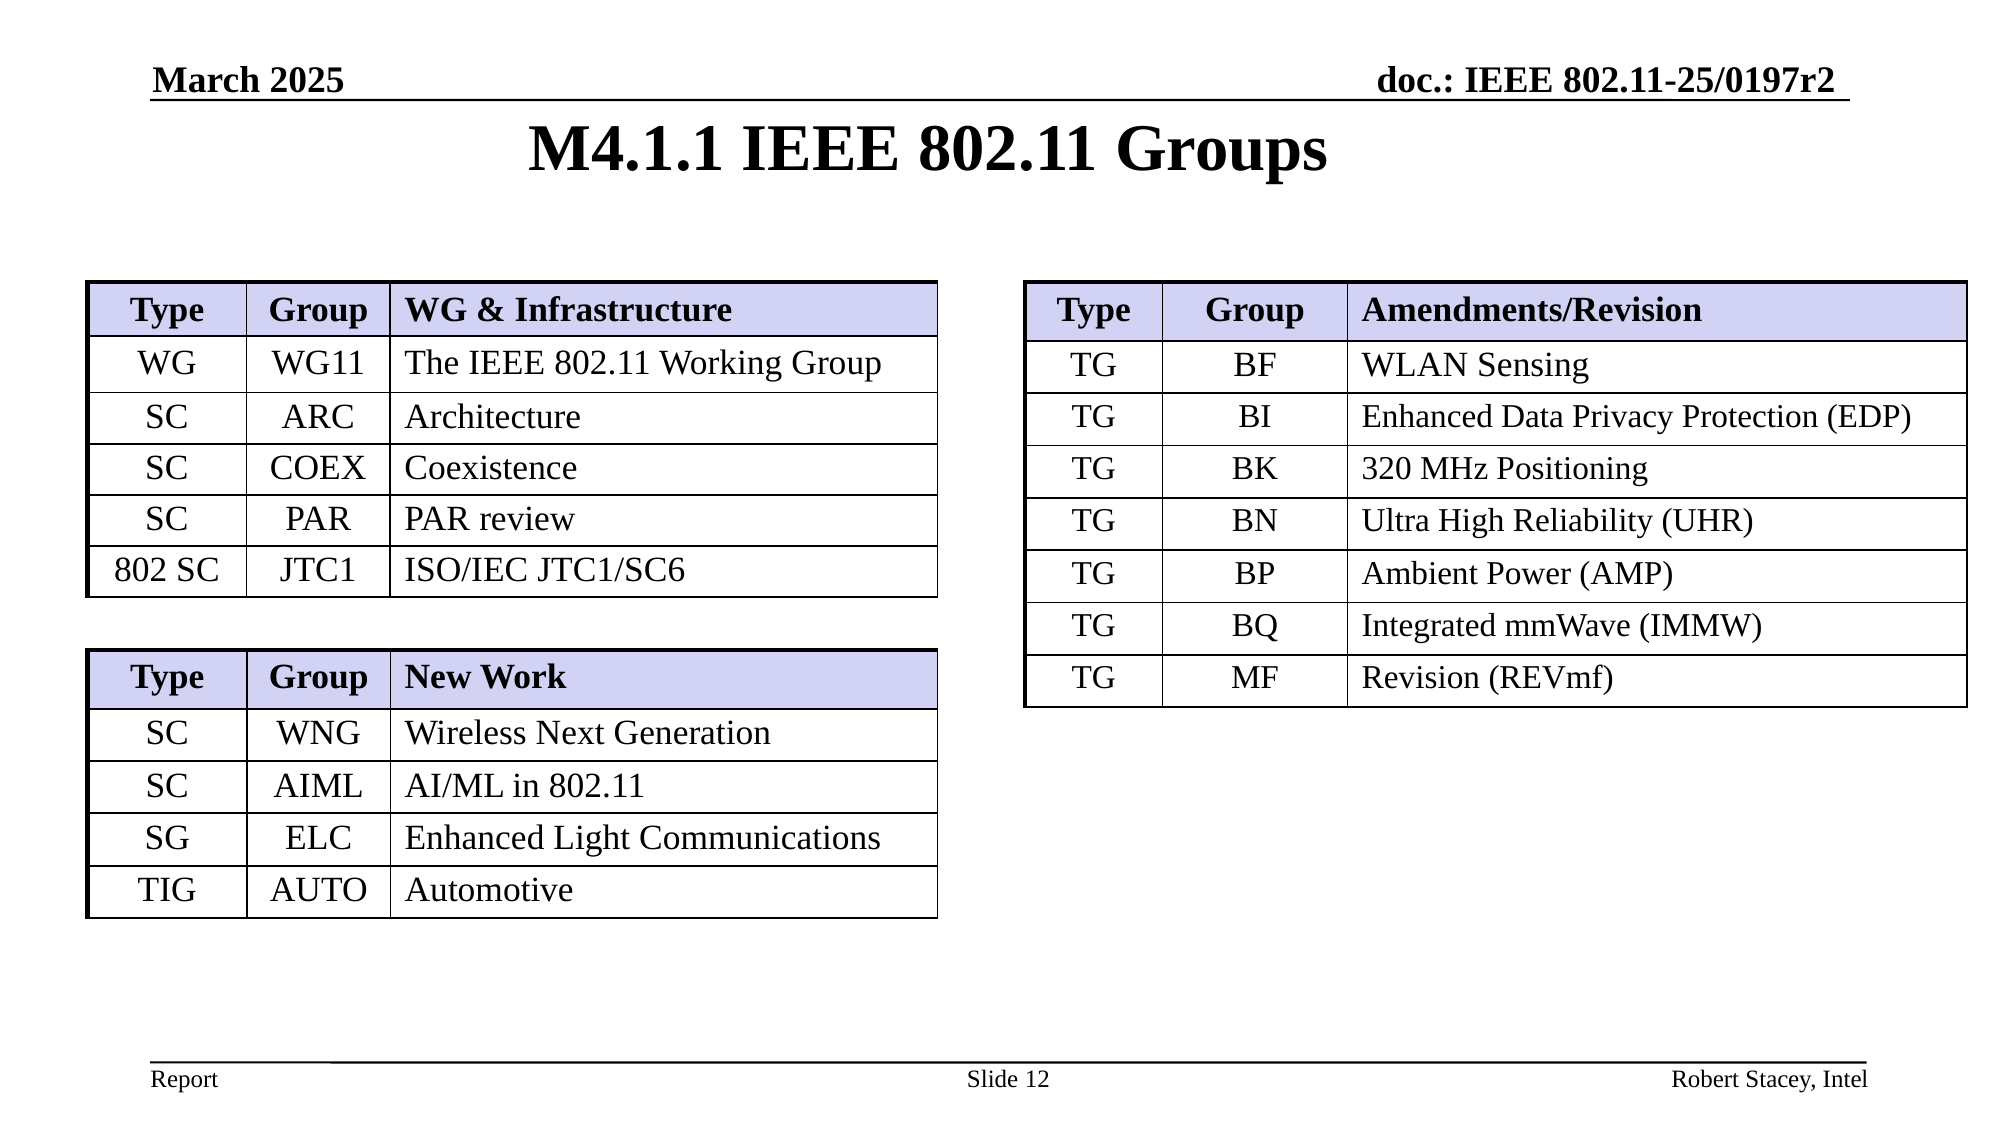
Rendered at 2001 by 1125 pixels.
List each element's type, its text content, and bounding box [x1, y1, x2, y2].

table_cell BN [1163, 499, 1347, 549]
table_cell AIML [248, 762, 390, 812]
table_cell SC [90, 445, 246, 494]
table_cell TG [1027, 342, 1162, 392]
footer Robert Stacey, Intel [1512, 1061, 1869, 1093]
table_cell Enhanced Light Communications [391, 814, 937, 865]
table_cell Ultra High Reliability (UHR) [1348, 499, 1966, 549]
table_header Type [90, 652, 246, 708]
table_cell SC [90, 393, 246, 443]
table_cell 320 MHz Positioning [1348, 446, 1966, 497]
table_header Amendments/Revision [1348, 284, 1966, 340]
table_cell WG [90, 337, 246, 392]
table_cell BP [1163, 551, 1347, 602]
table_header WG & Infrastructure [391, 284, 937, 335]
table_cell PAR review [391, 496, 937, 545]
table_cell TG [1027, 394, 1162, 445]
table_header Type [1027, 284, 1162, 340]
table_cell JTC1 [247, 547, 389, 596]
table_cell SG [90, 814, 246, 865]
table_cell SC [90, 762, 246, 812]
table_cell Architecture [391, 393, 937, 443]
table_cell Enhanced Data Privacy Protection (EDP) [1348, 394, 1966, 445]
table_cell WNG [248, 710, 390, 760]
table_cell TIG [90, 867, 246, 917]
table_cell Revision (REVmf) [1348, 656, 1966, 706]
table_cell WLAN Sensing [1348, 342, 1966, 392]
table_cell Coexistence [391, 445, 937, 494]
table_cell WG11 [247, 337, 389, 392]
table_cell ARC [247, 393, 389, 443]
table_header Type [90, 284, 246, 335]
table_cell TG [1027, 551, 1162, 602]
slide_number Slide 12 [964, 1061, 1053, 1093]
table_cell 802 SC [90, 547, 246, 596]
table_header New Work [391, 652, 937, 708]
table_cell BI [1163, 394, 1347, 445]
table_cell AUTO [248, 867, 390, 917]
table_header Group [1163, 284, 1347, 340]
table_cell Ambient Power (AMP) [1348, 551, 1966, 602]
table_cell BF [1163, 342, 1347, 392]
table_cell AI/ML in 802.11 [391, 762, 937, 812]
table_cell Wireless Next Generation [391, 710, 937, 760]
table_cell ISO/IEC JTC1/SC6 [391, 547, 937, 596]
table_cell The IEEE 802.11 Working Group [391, 337, 937, 392]
table_cell PAR [247, 496, 389, 545]
table_header Group [247, 284, 389, 335]
table_cell Integrated mmWave (IMMW) [1348, 603, 1966, 654]
table_cell SC [90, 496, 246, 545]
table_cell TG [1027, 656, 1162, 706]
title M4.1.1 IEEE 802.11 Groups [356, 105, 1519, 181]
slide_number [152, 54, 347, 101]
table_cell BQ [1163, 603, 1347, 654]
table_cell ELC [248, 814, 390, 865]
table_cell BK [1163, 446, 1347, 497]
table_cell MF [1163, 656, 1347, 706]
table_header Group [248, 652, 390, 708]
table_cell SC [90, 710, 246, 760]
table_cell Automotive [391, 867, 937, 917]
table_cell TG [1027, 603, 1162, 654]
table_cell TG [1027, 499, 1162, 549]
table_cell TG [1027, 446, 1162, 497]
table_cell COEX [247, 445, 389, 494]
